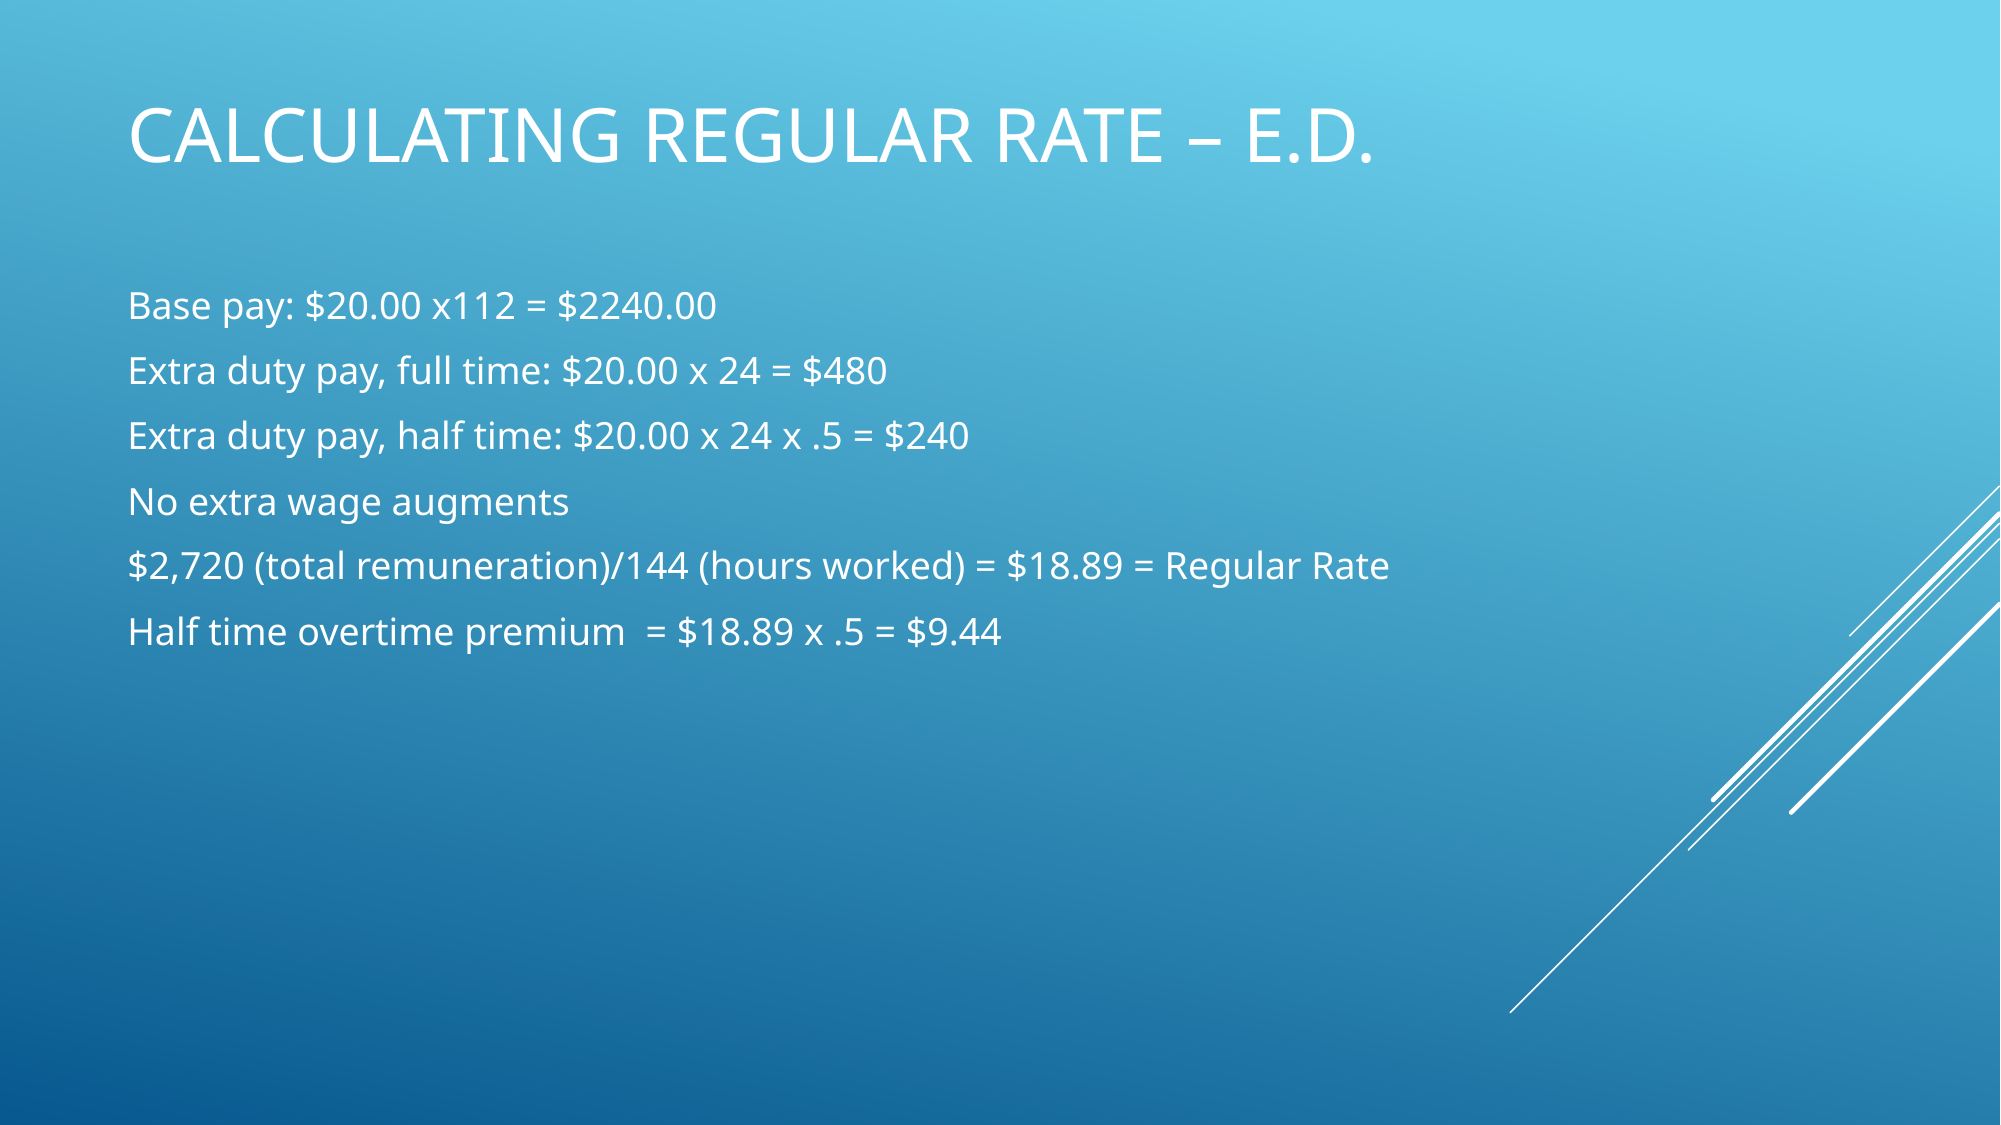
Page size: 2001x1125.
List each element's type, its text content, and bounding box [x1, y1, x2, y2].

title Calculating Regular rate – E.D. [112, 13, 1513, 185]
list Base pay: $20.00 x112 = $2240.00 Extra duty pay, full time: $20.00 x 24 = $480 Extra duty pay, half time: $20.00 x 24 x .5 = $240 No extra wage augments $2,720 (total remuneration)/144 (hours worked) = $18.89 = Regular Rate Half time overtime premium = $18.89 x .5 = $9.44 [112, 209, 1513, 1112]
